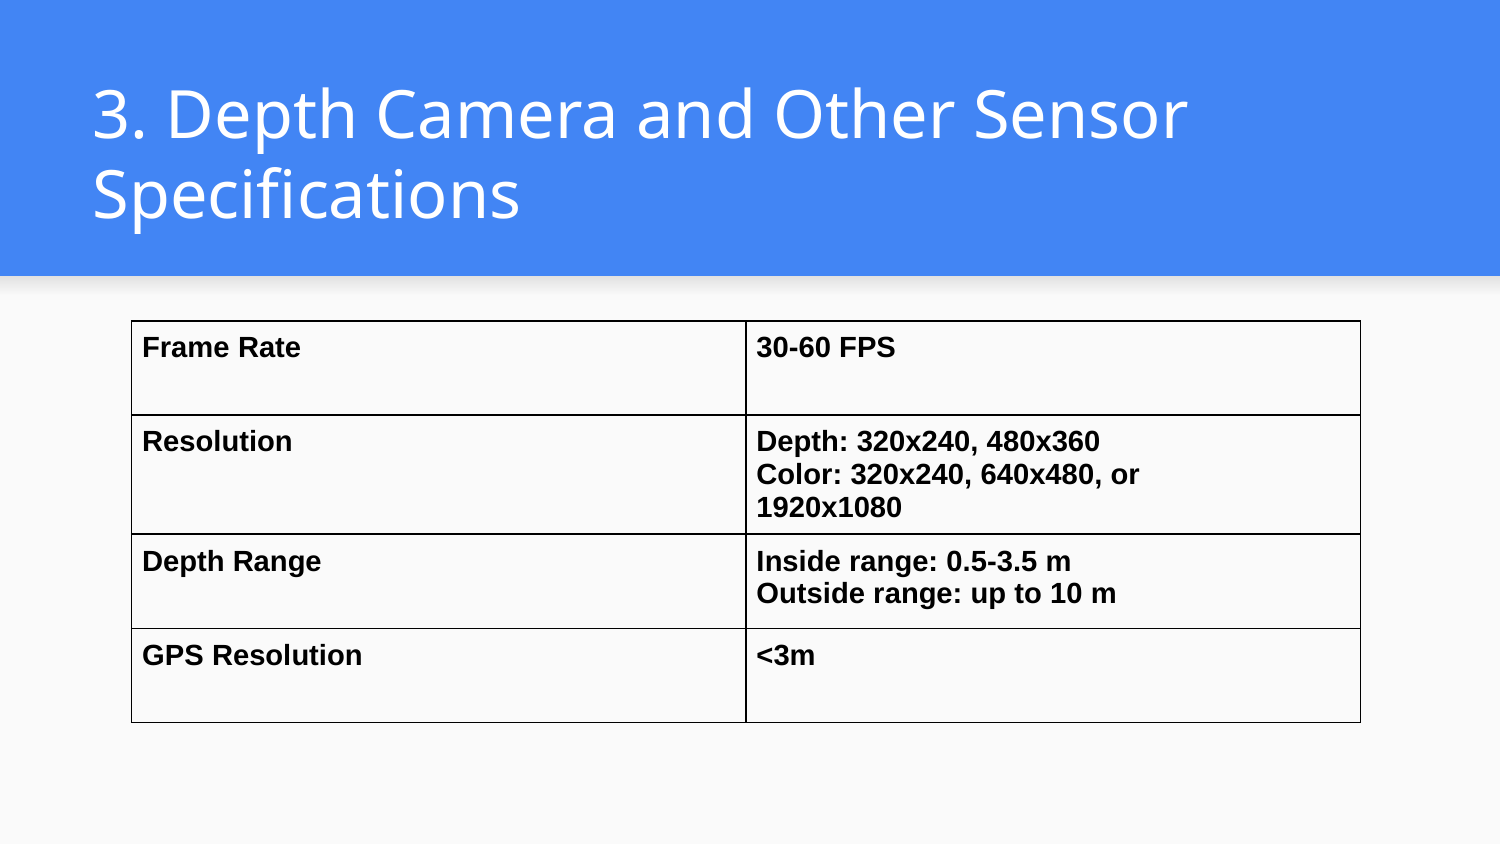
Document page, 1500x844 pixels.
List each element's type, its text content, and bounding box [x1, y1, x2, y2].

table_cell <3m [747, 629, 1360, 722]
table_cell Depth Range [132, 535, 745, 628]
table_cell Depth: 320x240, 480x360 Color: 320x240, 640x480, or 1920x1080 [747, 416, 1360, 533]
table_header Frame Rate [132, 322, 745, 414]
table_header 30-60 FPS [747, 322, 1360, 414]
table_cell Resolution [132, 416, 745, 533]
table_cell GPS Resolution [132, 629, 745, 722]
title 3. Depth Camera and Other Sensor Specifications [77, 121, 1427, 248]
table_cell Inside range: 0.5-3.5 m Outside range: up to 10 m [747, 535, 1360, 628]
